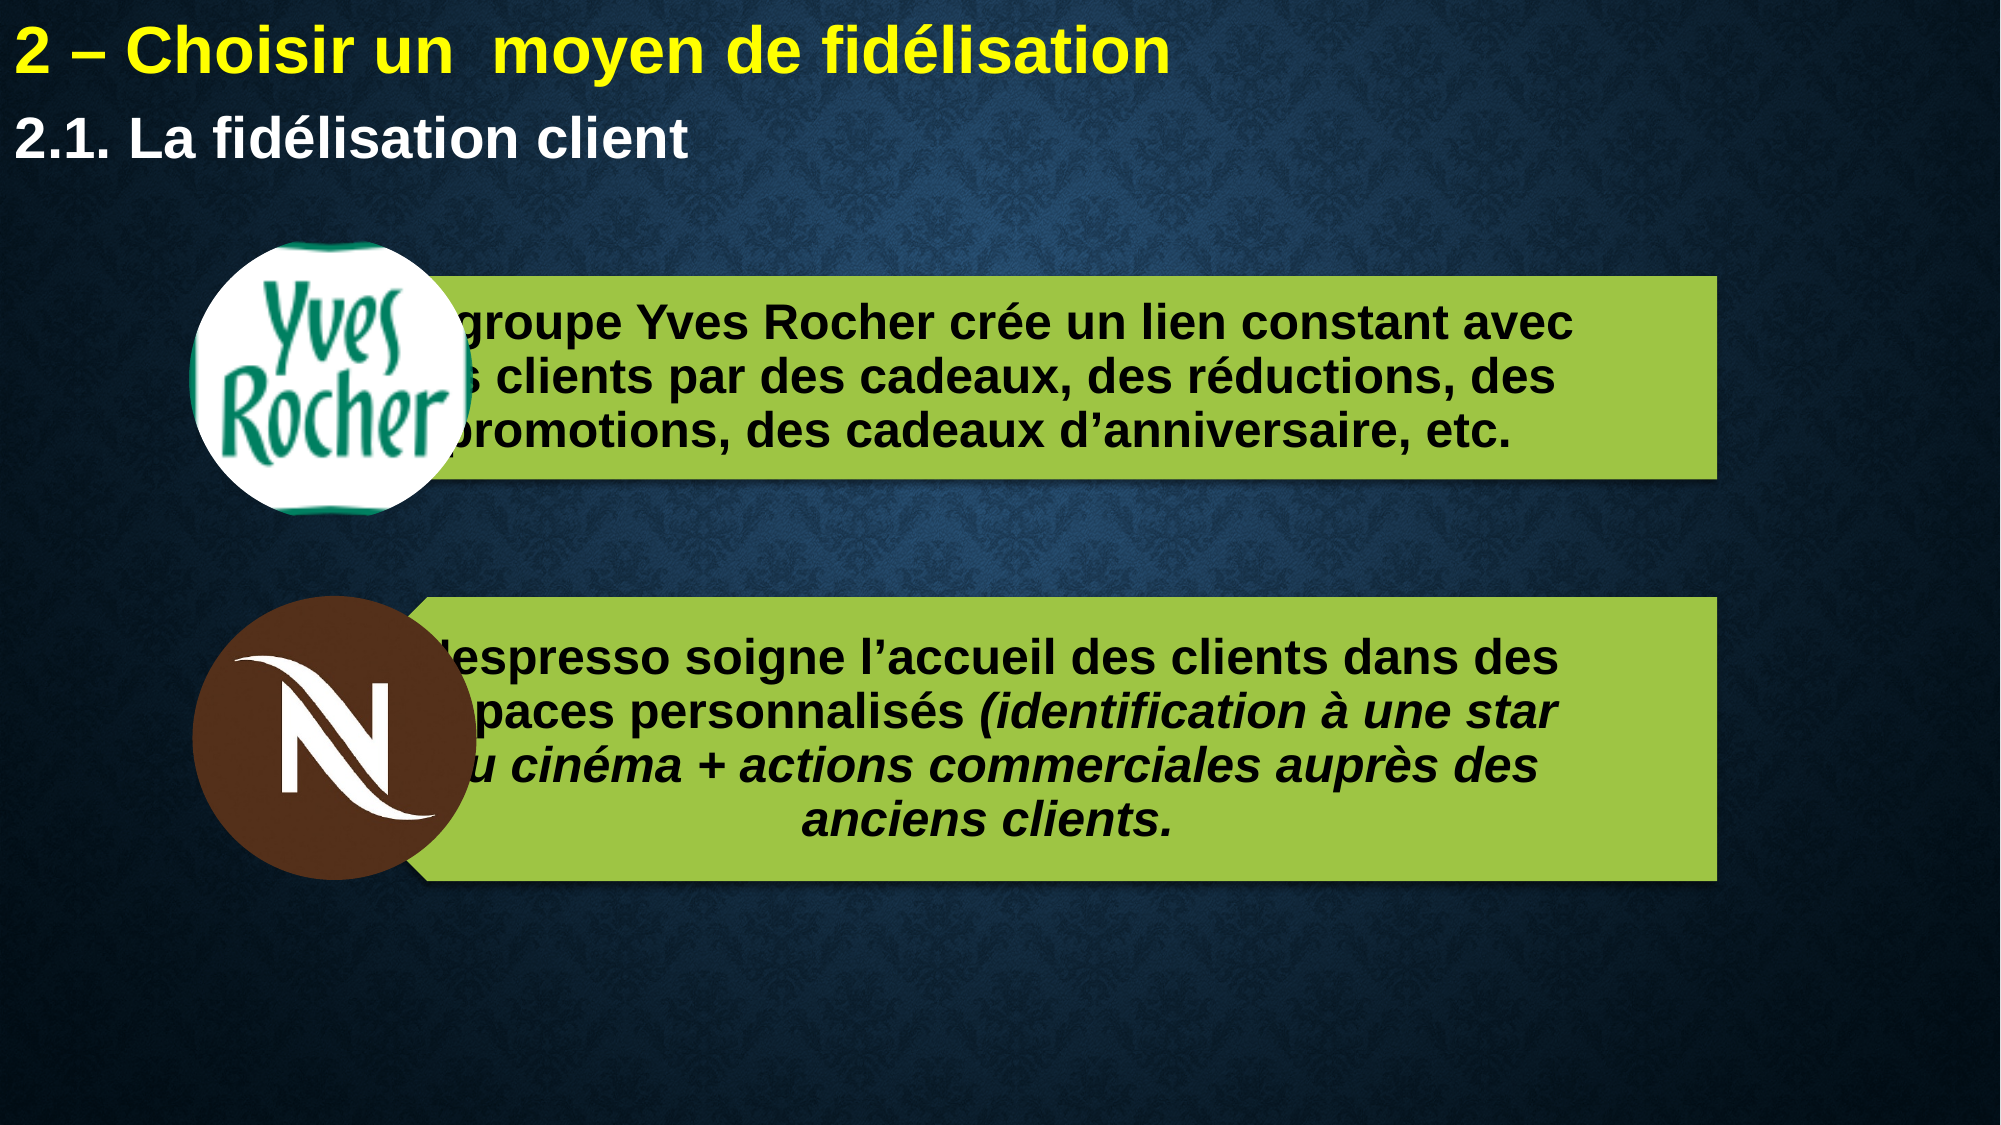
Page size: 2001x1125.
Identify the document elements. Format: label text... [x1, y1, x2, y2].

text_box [159, 230, 1843, 883]
text_box 2 – Choisir un moyen de fidélisation 2.1. La fidélisation client [0, 0, 1800, 270]
